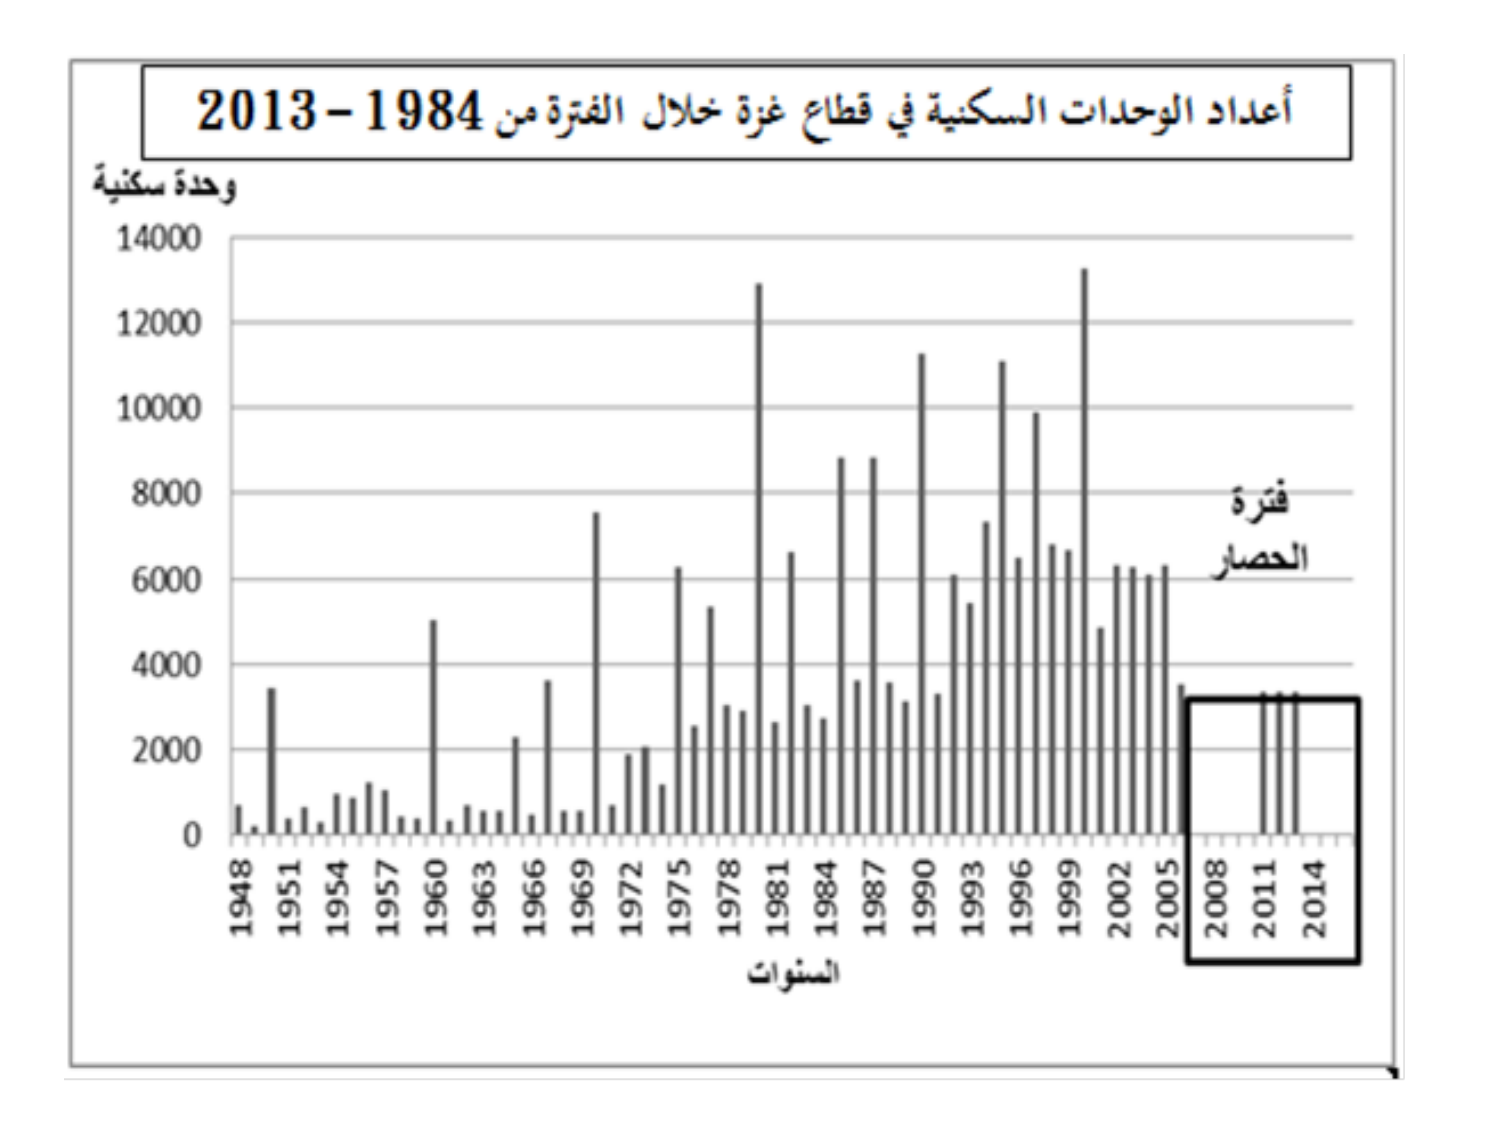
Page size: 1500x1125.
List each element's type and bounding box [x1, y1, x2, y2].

list [64, 54, 1407, 1083]
